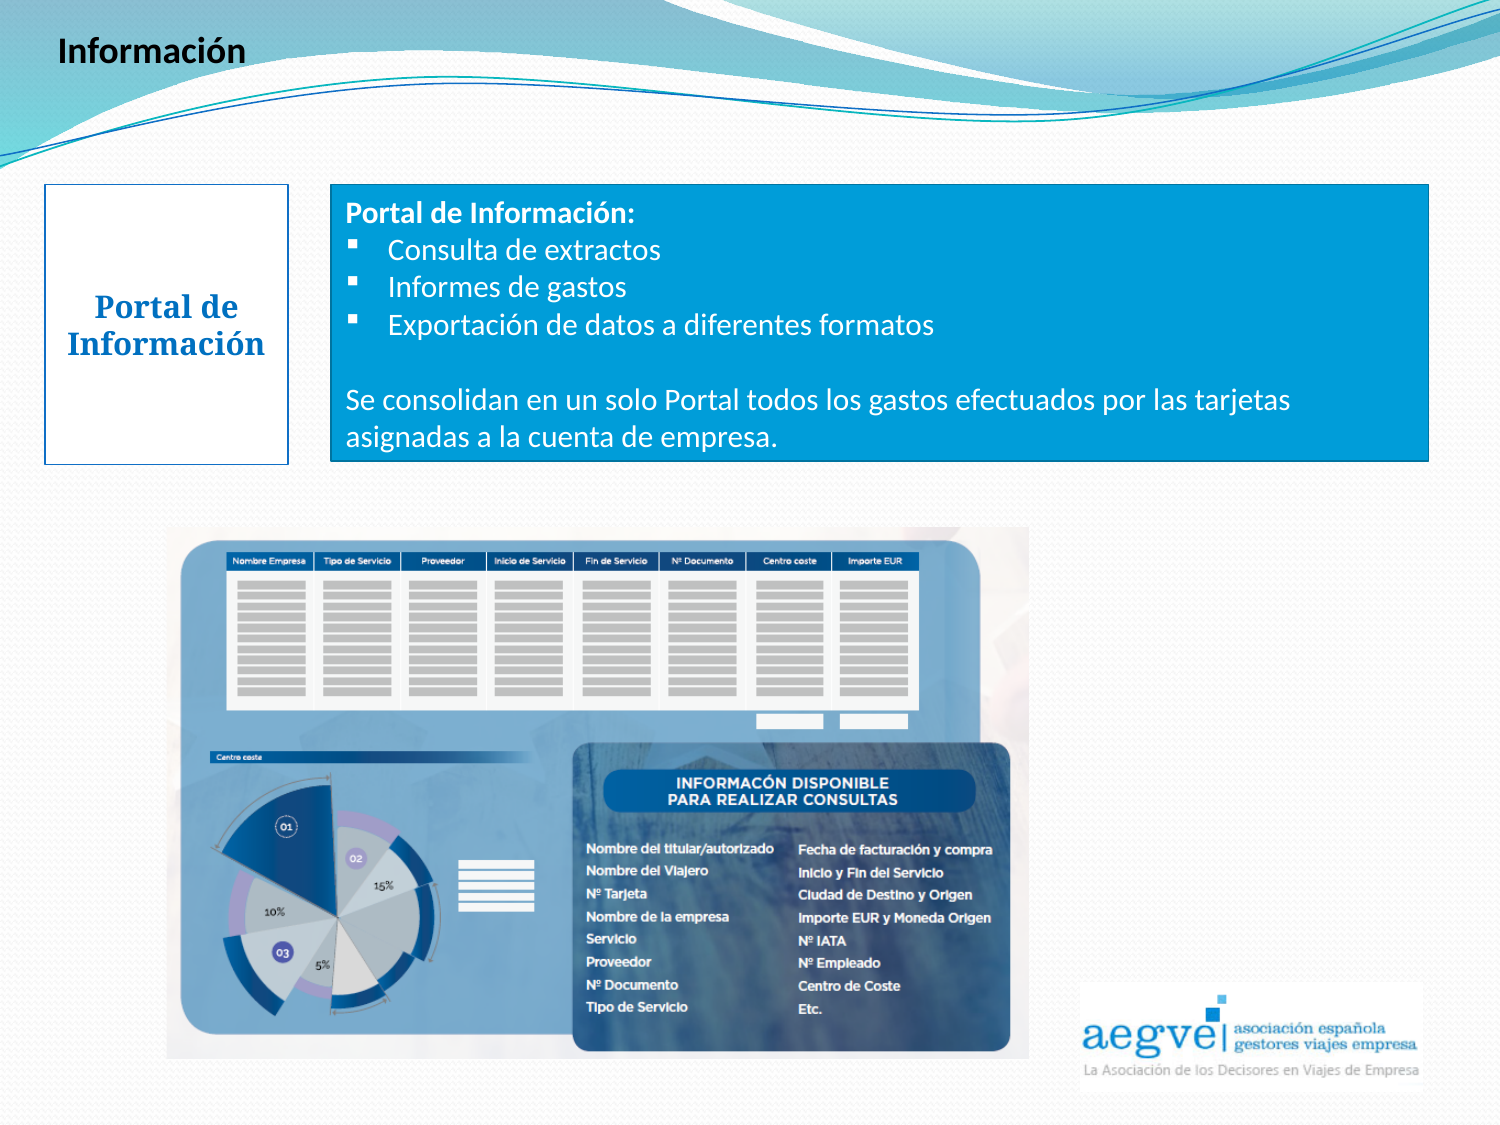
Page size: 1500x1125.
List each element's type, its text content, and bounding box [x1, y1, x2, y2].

text_box Información [42, 19, 262, 79]
text_box Portal de Información: Consulta de extractos Informes de gastos Exportación de datos a diferentes formatos Se consolidan en un solo Portal todos los gastos efectuados por las tarjetas asignadas a la cuenta de empresa. [330, 184, 1429, 462]
picture [1080, 982, 1423, 1092]
picture [166, 526, 1030, 1059]
text_box Portal de Información [44, 184, 289, 465]
